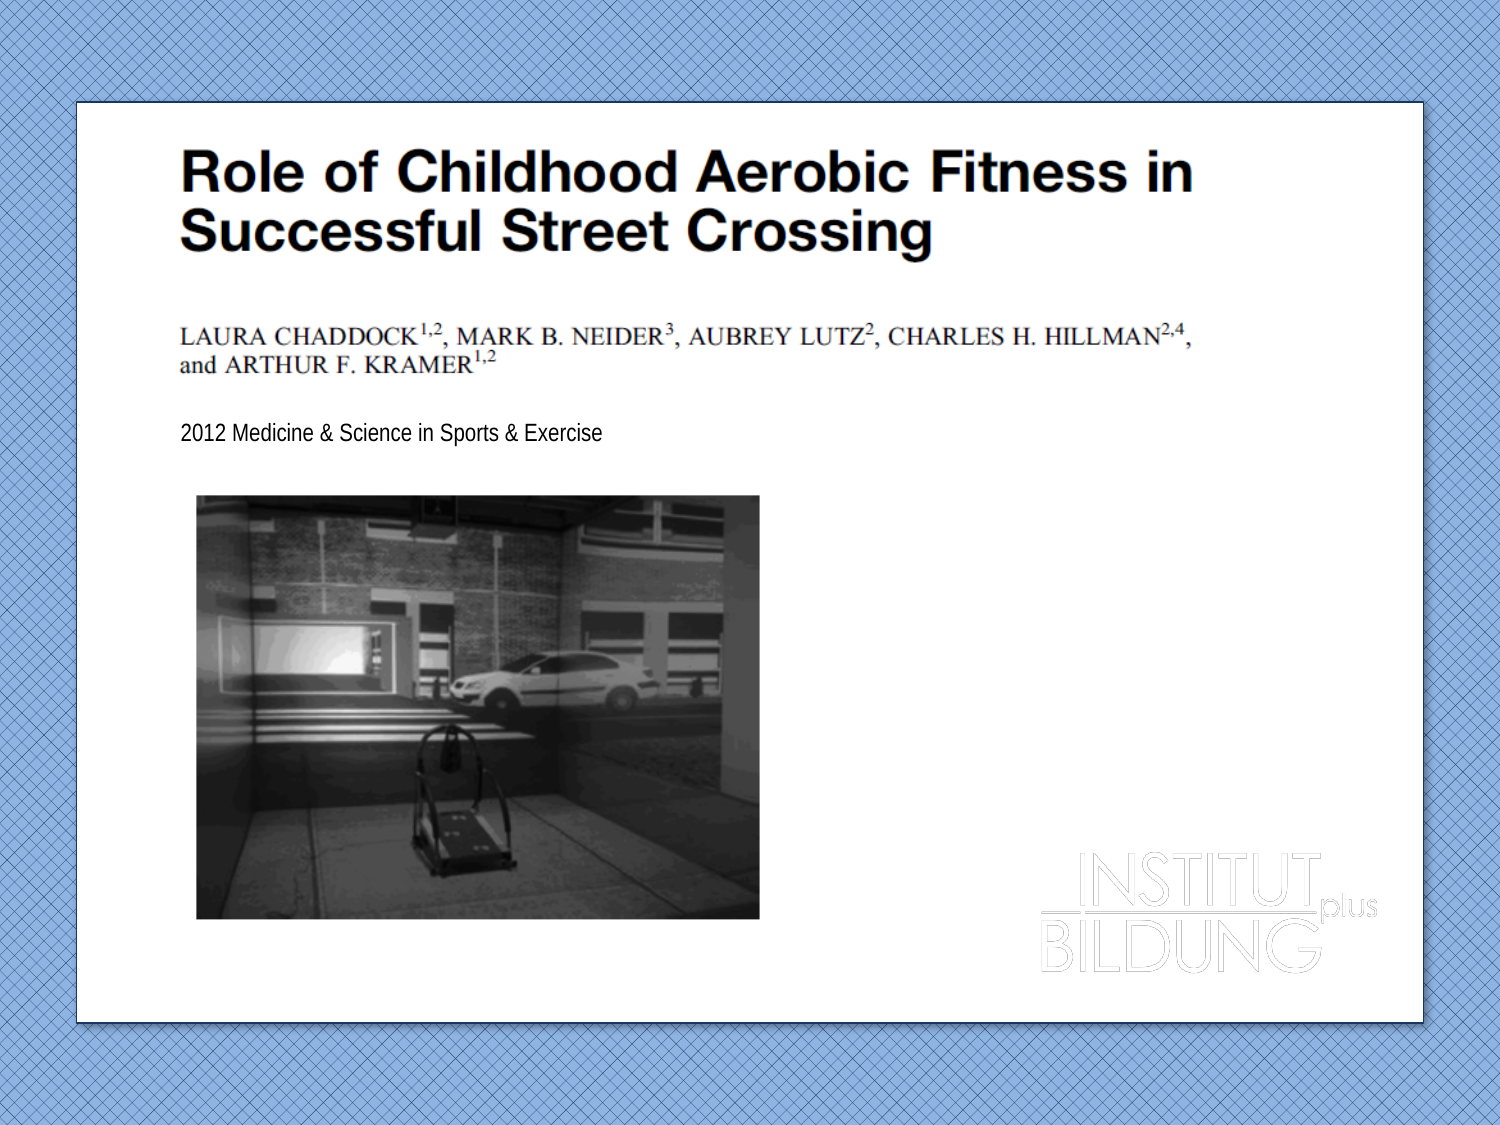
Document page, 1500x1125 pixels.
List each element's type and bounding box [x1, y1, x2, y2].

picture [170, 469, 774, 929]
picture [1009, 822, 1410, 1000]
text_box [76, 101, 1424, 1024]
text_box [139, 125, 1407, 455]
